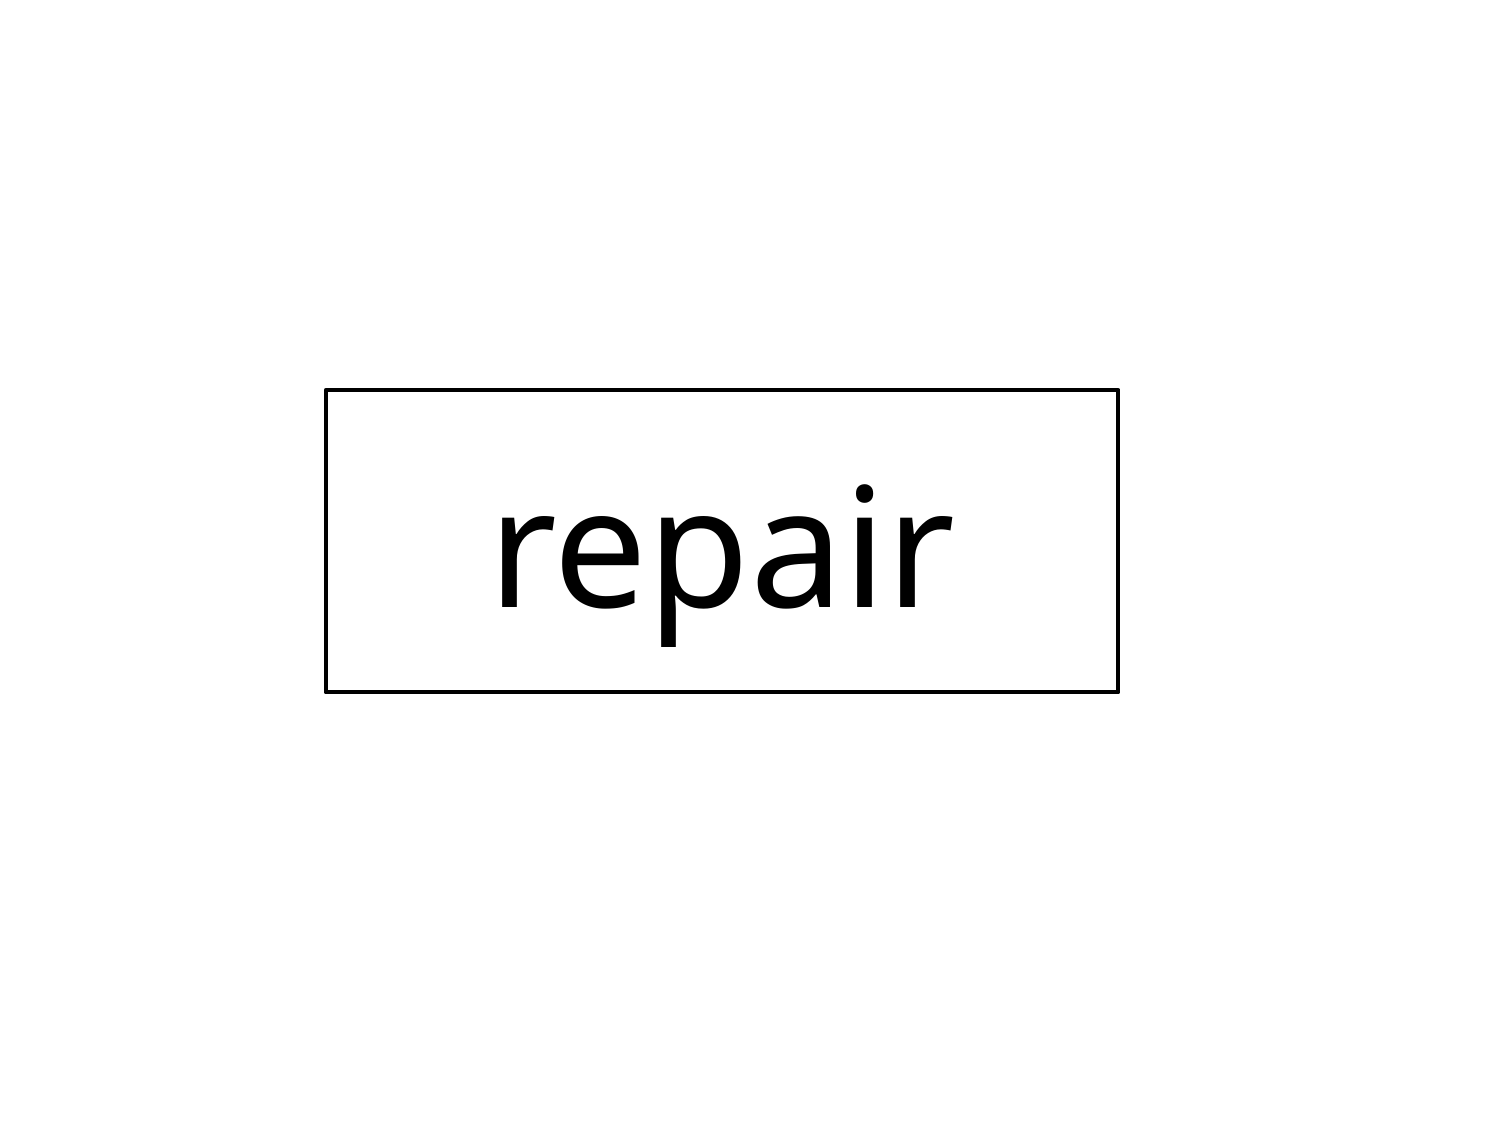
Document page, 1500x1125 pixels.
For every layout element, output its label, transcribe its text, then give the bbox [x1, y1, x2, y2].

text_box repair [324, 388, 1120, 694]
